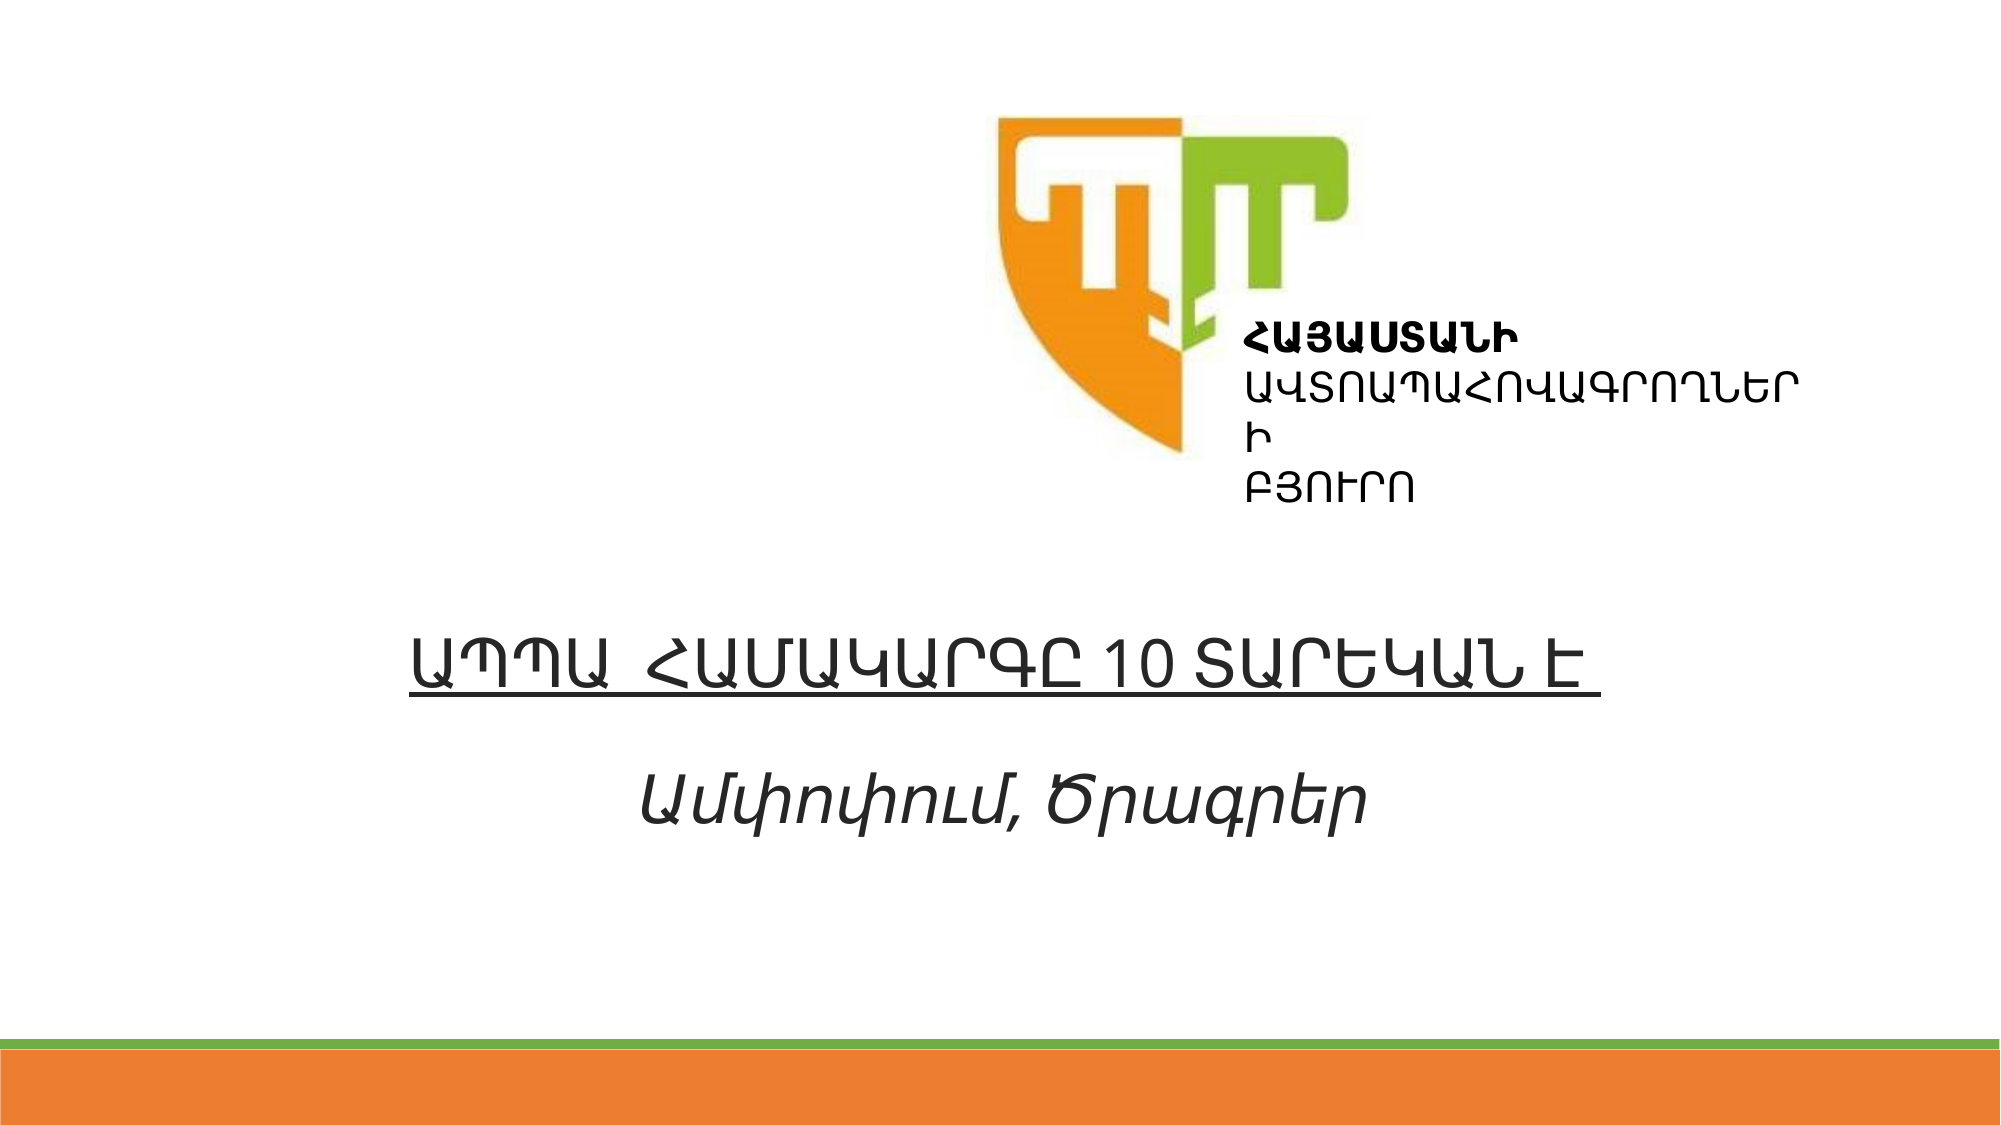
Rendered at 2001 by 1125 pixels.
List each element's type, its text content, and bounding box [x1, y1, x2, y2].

title ԱՊՊԱ ՀԱՄԱԿԱՐԳԸ 10 ՏԱՐԵԿԱՆ Է Ամփոփում, Ծրագրեր [180, 124, 1830, 925]
picture [985, 115, 1378, 124]
